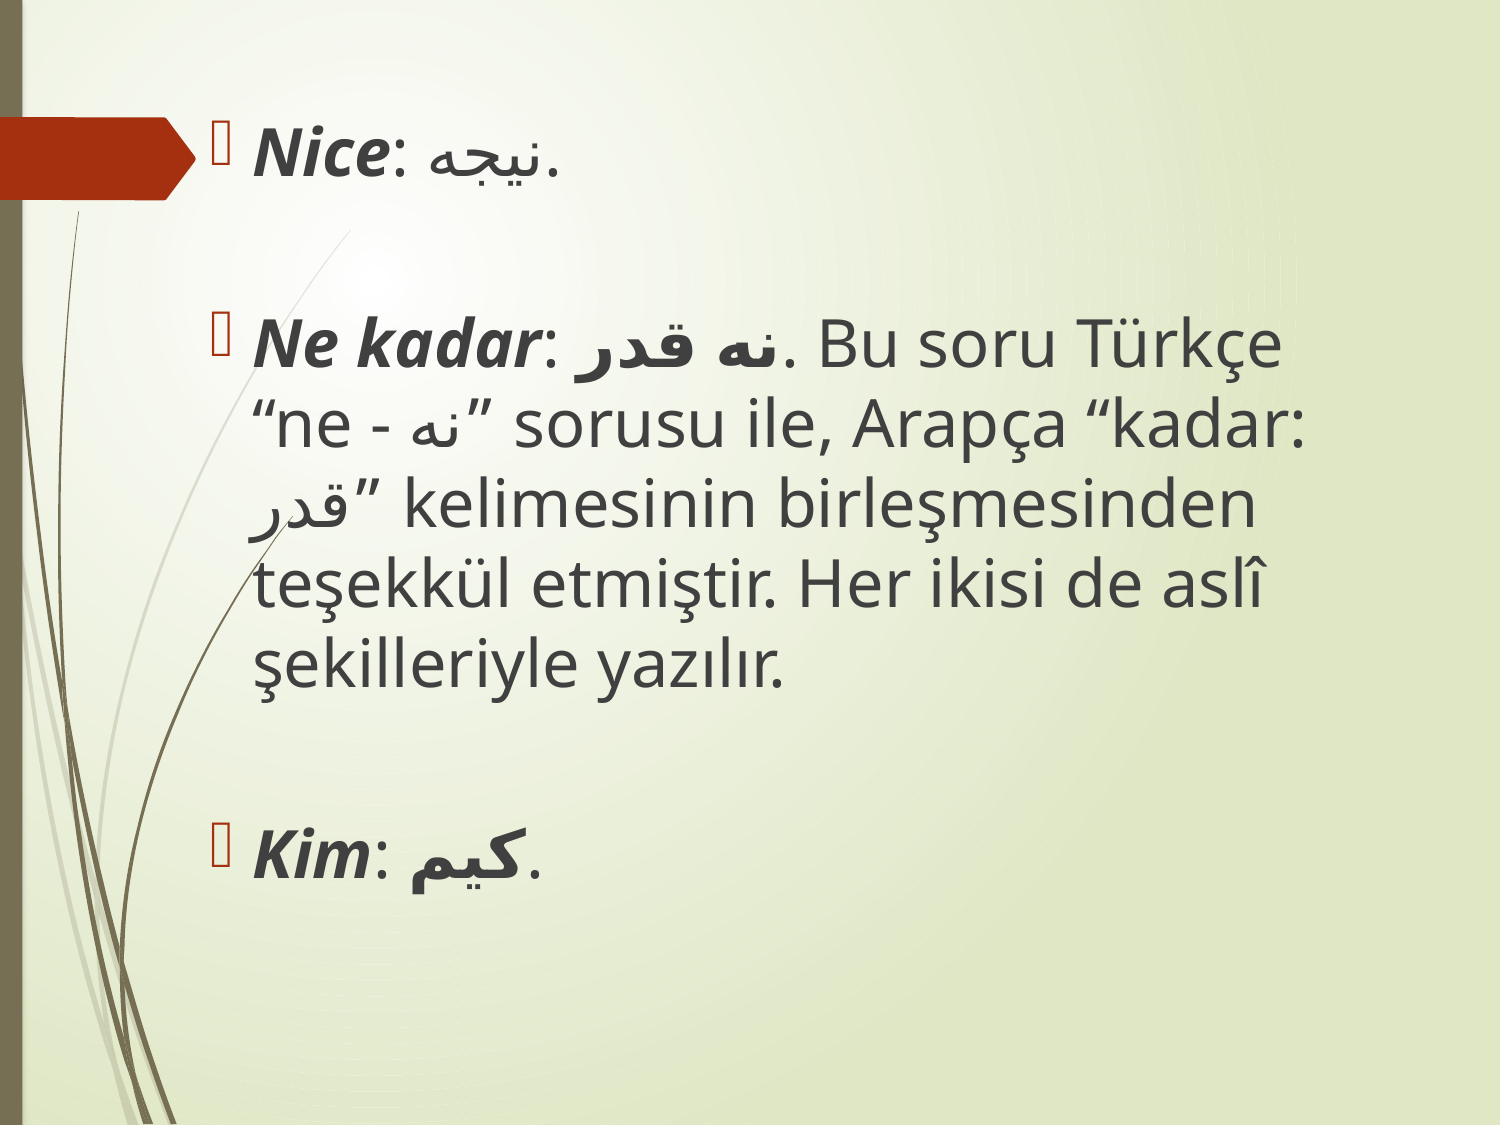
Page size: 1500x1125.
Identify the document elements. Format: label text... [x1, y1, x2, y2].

list Nice: نيجه. Ne kadar: نه قدر. Bu soru Türkçe “ne - نه” sorusu ile, Arapça “kadar: قدر” kelimesinin birleşmesinden teşekkül etmiştir. Her ikisi de aslî şekilleriyle yazılır. Kim: كيم. [194, 101, 1413, 820]
